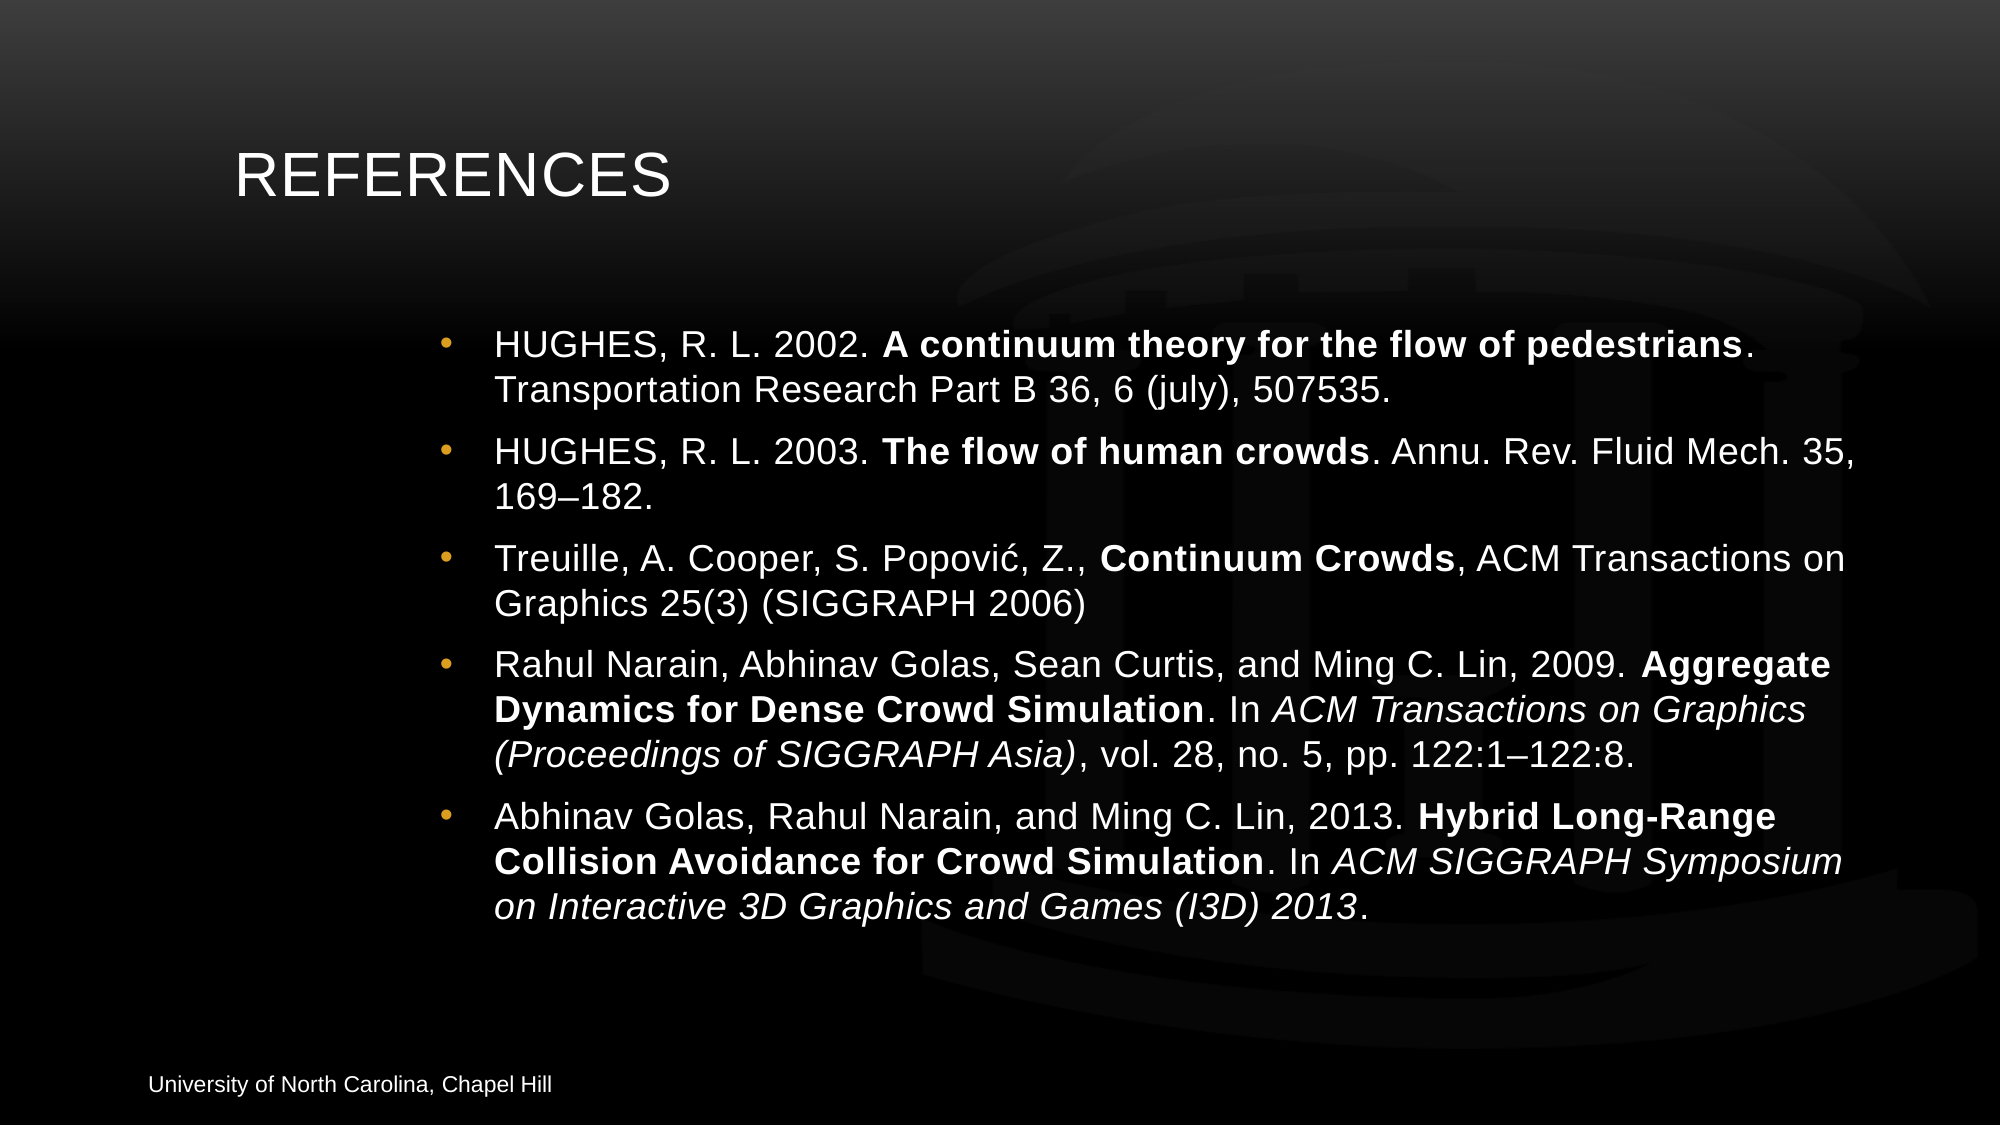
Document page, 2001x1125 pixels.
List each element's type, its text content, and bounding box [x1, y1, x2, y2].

list HUGHES, R. L. 2002. A continuum theory for the flow of pedestrians. Transportation Research Part B 36, 6 (july), 507535. HUGHES, R. L. 2003. The flow of human crowds. Annu. Rev. Fluid Mech. 35, 169–182. Treuille, A. Cooper, S. Popović, Z., Continuum Crowds, ACM Transactions on Graphics 25(3) (SIGGRAPH 2006) Rahul Narain, Abhinav Golas, Sean Curtis, and Ming C. Lin, 2009. Aggregate Dynamics for Dense Crowd Simulation. In ACM Transactions on Graphics (Proceedings of SIGGRAPH Asia), vol. 28, no. 5, pp. 122:1–122:8. Abhinav Golas, Rahul Narain, and Ming C. Lin, 2013. Hybrid Long-Range Collision Avoidance for Crowd Simulation. In ACM SIGGRAPH Symposium on Interactive 3D Graphics and Games (I3D) 2013. [424, 312, 1888, 970]
title References [219, 6, 1682, 217]
footer University of North Carolina, Chapel Hill [133, 1062, 967, 1103]
